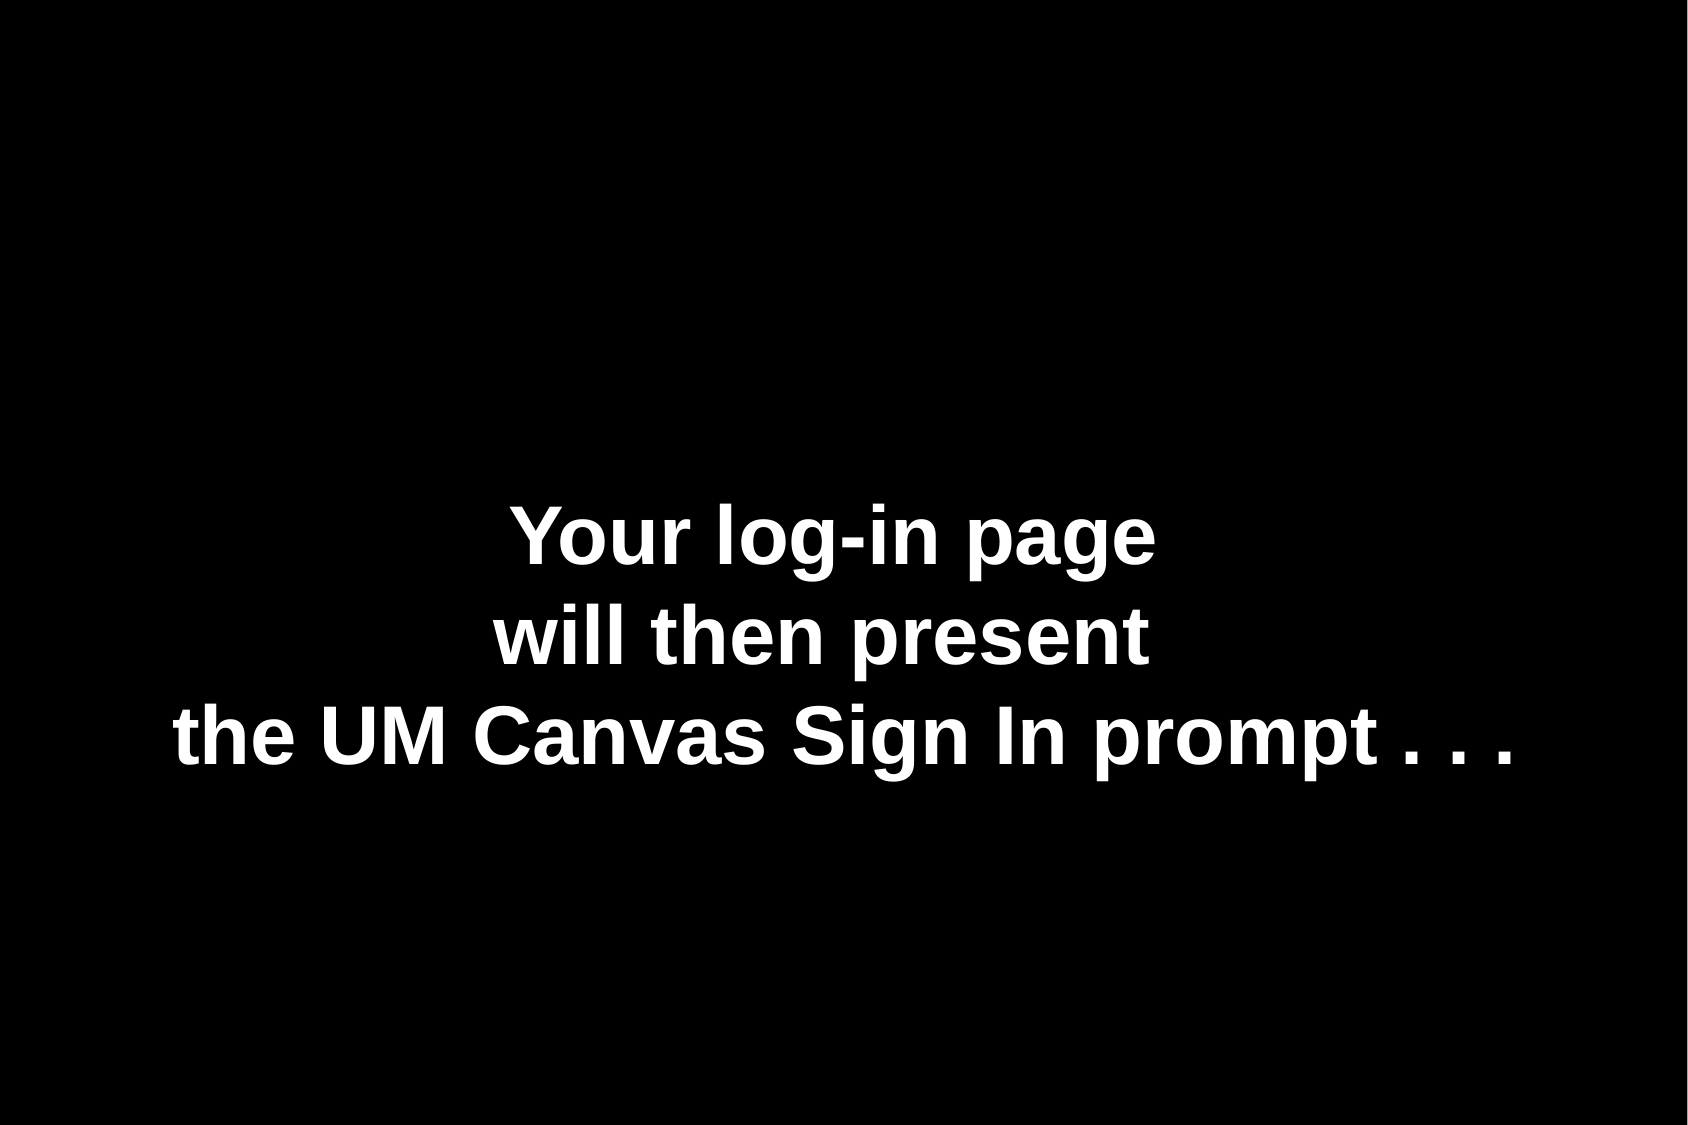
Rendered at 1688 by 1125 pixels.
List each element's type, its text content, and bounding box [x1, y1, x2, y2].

text_box Your log-in page will then present the UM Canvas Sign In prompt . . . [59, 350, 1632, 913]
